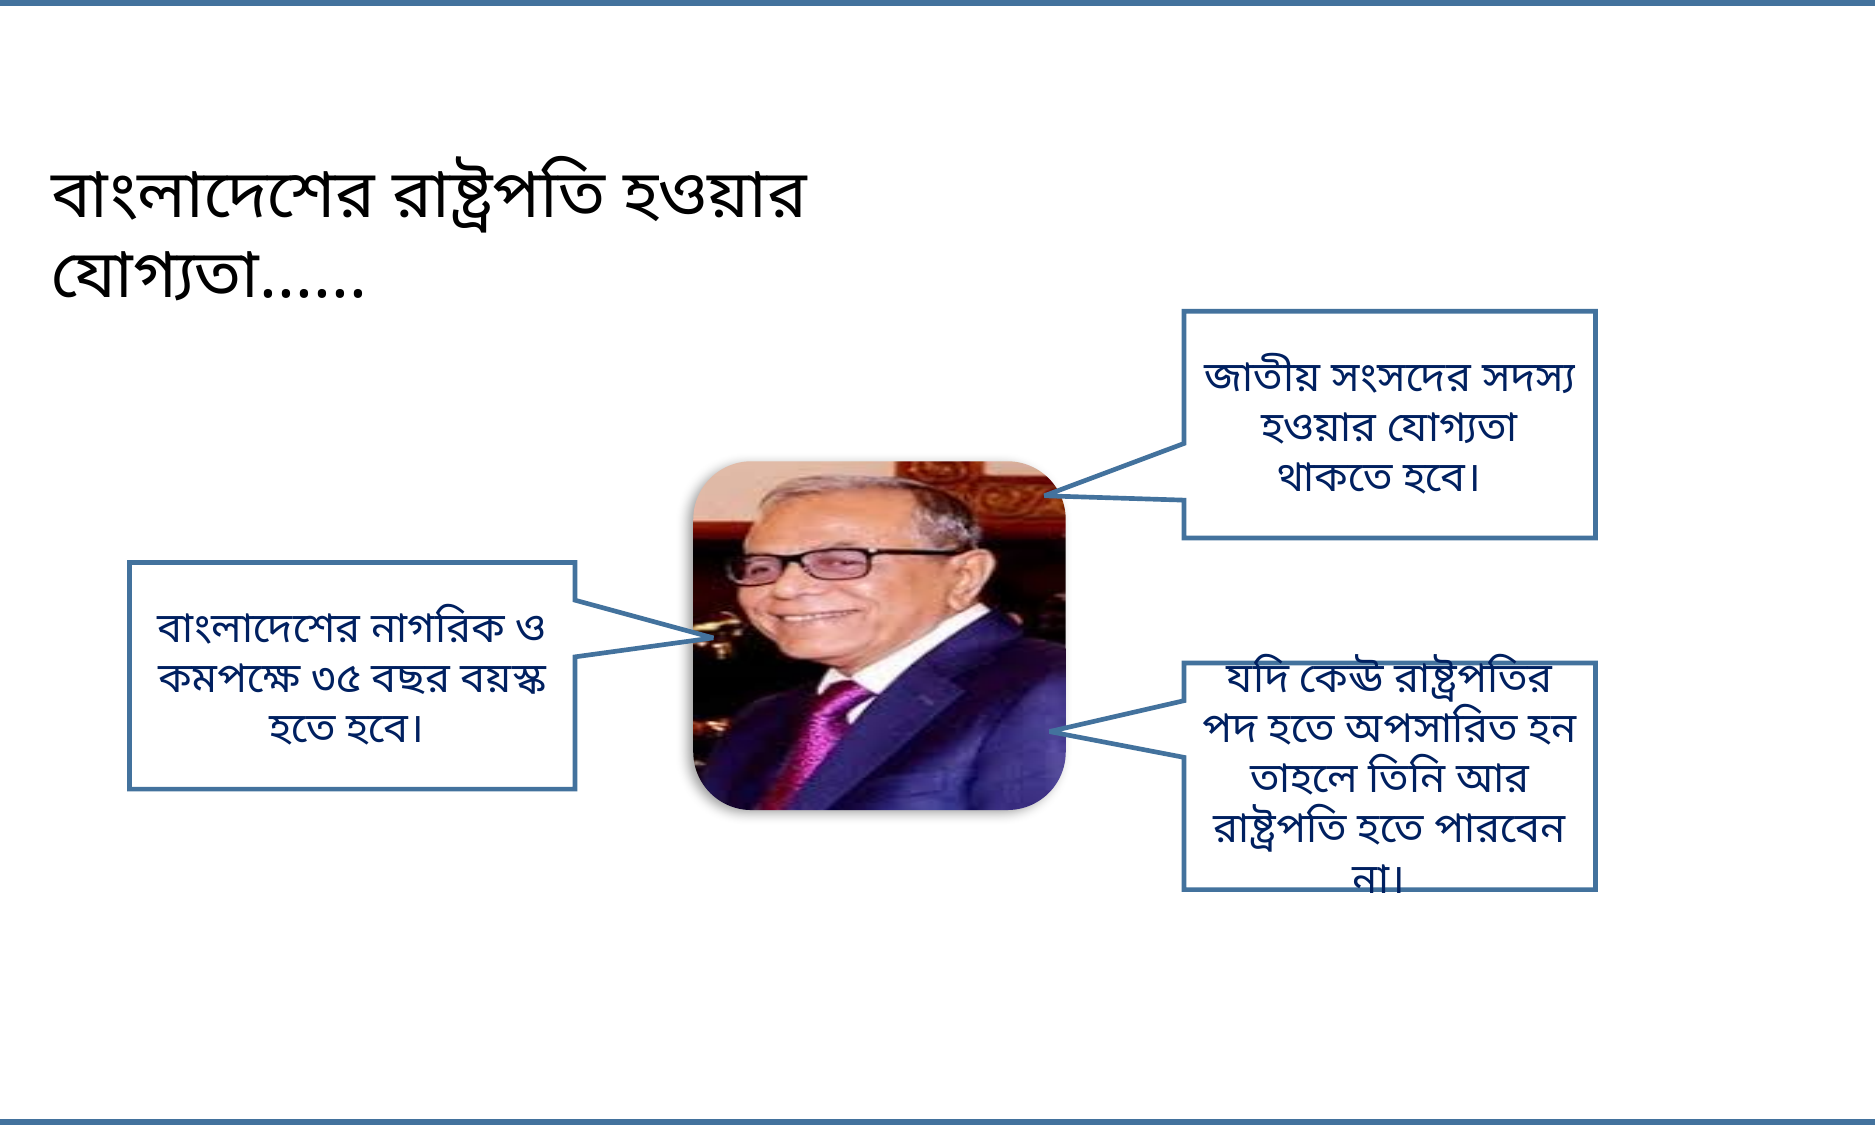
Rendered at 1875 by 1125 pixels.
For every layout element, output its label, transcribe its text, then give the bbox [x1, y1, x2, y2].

picture [693, 461, 1066, 811]
text_box [0, 0, 1875, 1125]
text_box বাংলাদেশের নাগরিক ও কমপক্ষে ৩৫ বছর বয়স্ক হতে হবে। [128, 561, 693, 791]
text_box বাংলাদেশের রাষ্ট্রপতি হওয়ার যোগ্যতা...... [36, 143, 1066, 398]
text_box জাতীয় সংসদের সদস্য হওয়ার যোগ্যতা থাকতে হবে। [1066, 310, 1597, 539]
text_box যদি কেঊ রাষ্ট্রপতির পদ হতে অপসারিত হন তাহলে তিনি আর রাষ্ট্রপতি হতে পারবেন না। [1066, 661, 1597, 891]
